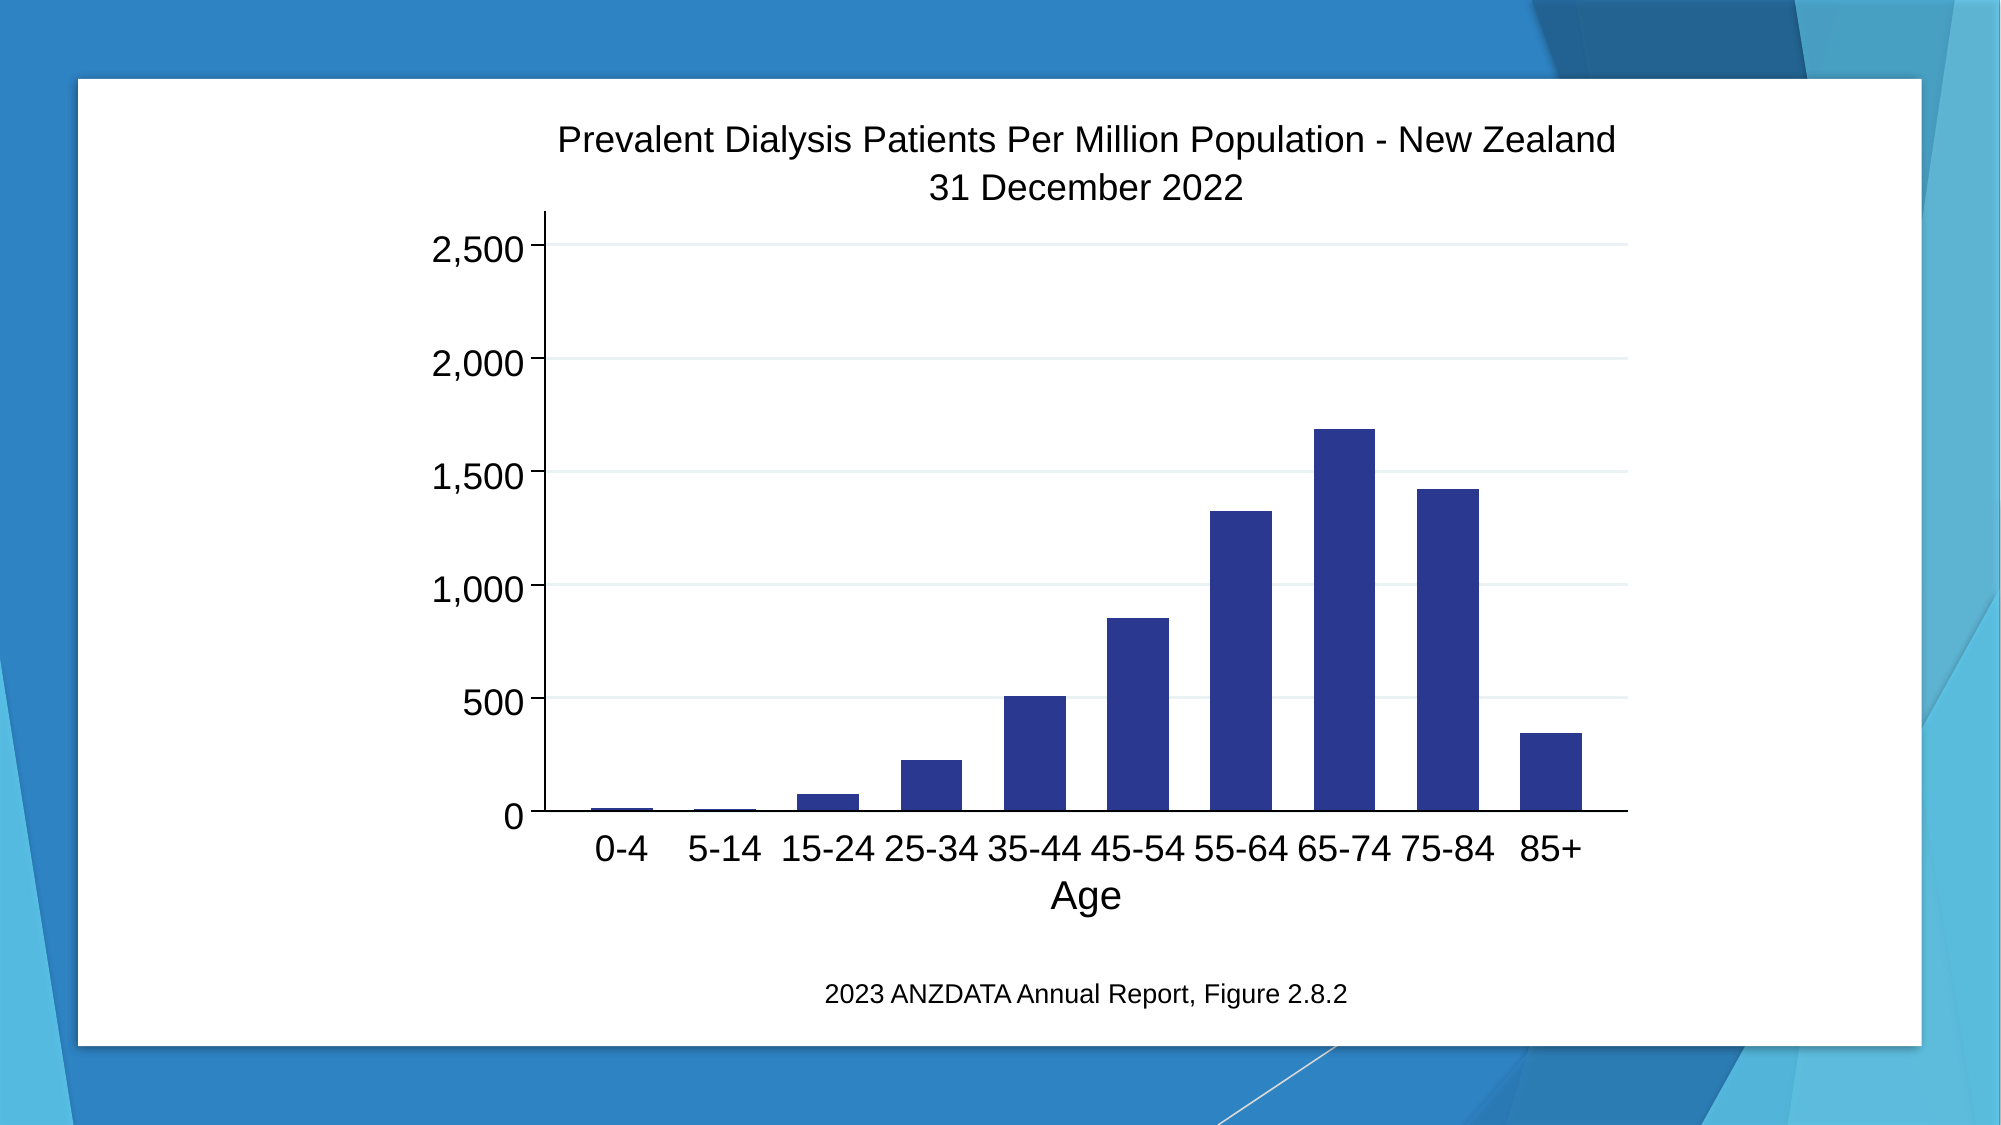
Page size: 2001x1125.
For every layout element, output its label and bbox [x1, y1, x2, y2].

picture [333, 79, 1666, 1045]
text_box [0, 0, 2000, 1125]
